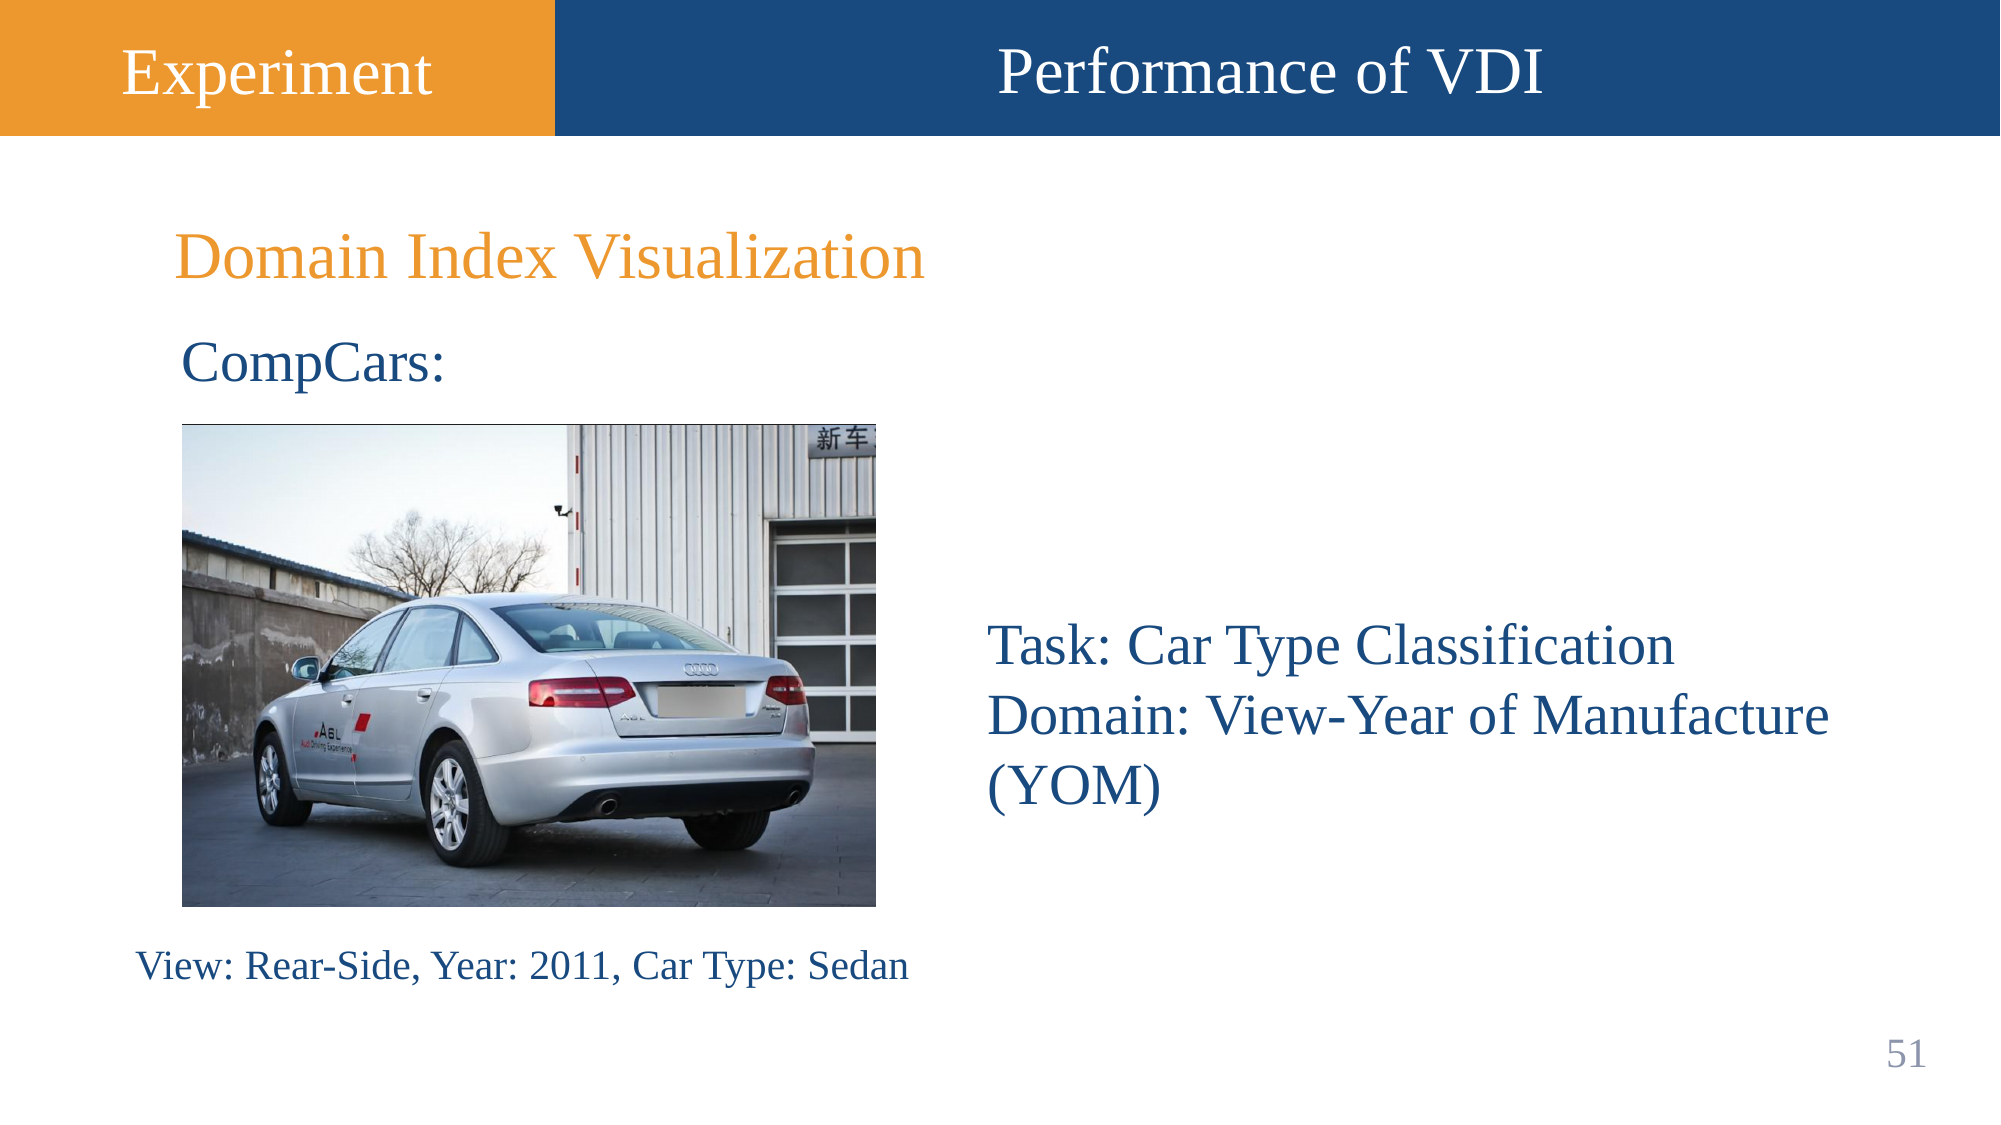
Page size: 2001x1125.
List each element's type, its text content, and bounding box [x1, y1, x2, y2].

text_box [555, 0, 2000, 136]
text_box Performance of VDI [596, 19, 1947, 115]
text_box CompCars: [166, 315, 1768, 401]
slide_number 50 [1493, 1021, 1943, 1082]
text_box Experiment [0, 0, 555, 136]
text_box Domain Index Visualization [159, 204, 1084, 300]
text_box Task: Car Type Classification Domain: View-Year of Manufacture (YOM) [972, 598, 1851, 824]
text_box View: Rear-Side, Year: 2011, Car Type: Sedan [120, 930, 929, 996]
picture [182, 424, 876, 908]
